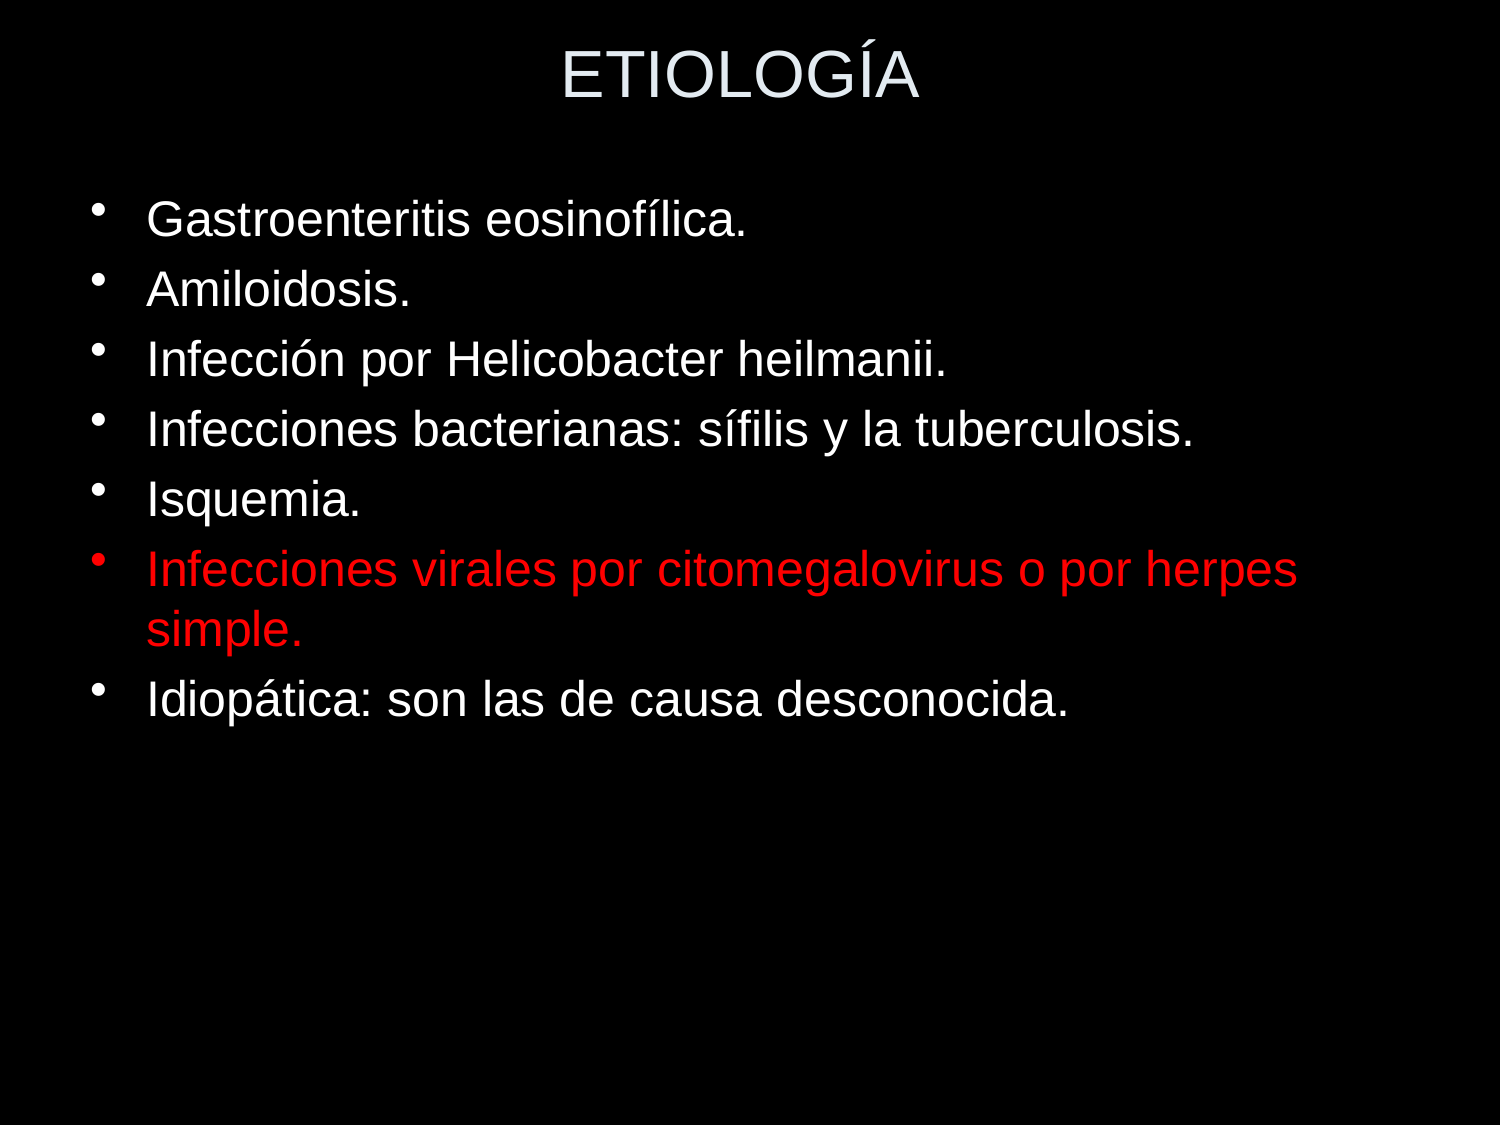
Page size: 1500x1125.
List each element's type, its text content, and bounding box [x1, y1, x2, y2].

list Gastroenteritis eosinofílica. Amiloidosis. Infección por Helicobacter heilmanii. Infecciones bacterianas: sífilis y la tuberculosis. Isquemia. Infecciones virales por citomegalovirus o por herpes simple. Idiopática: son las de causa desconocida. [75, 178, 1388, 1043]
title ETIOLOGÍA [75, 7, 1425, 135]
